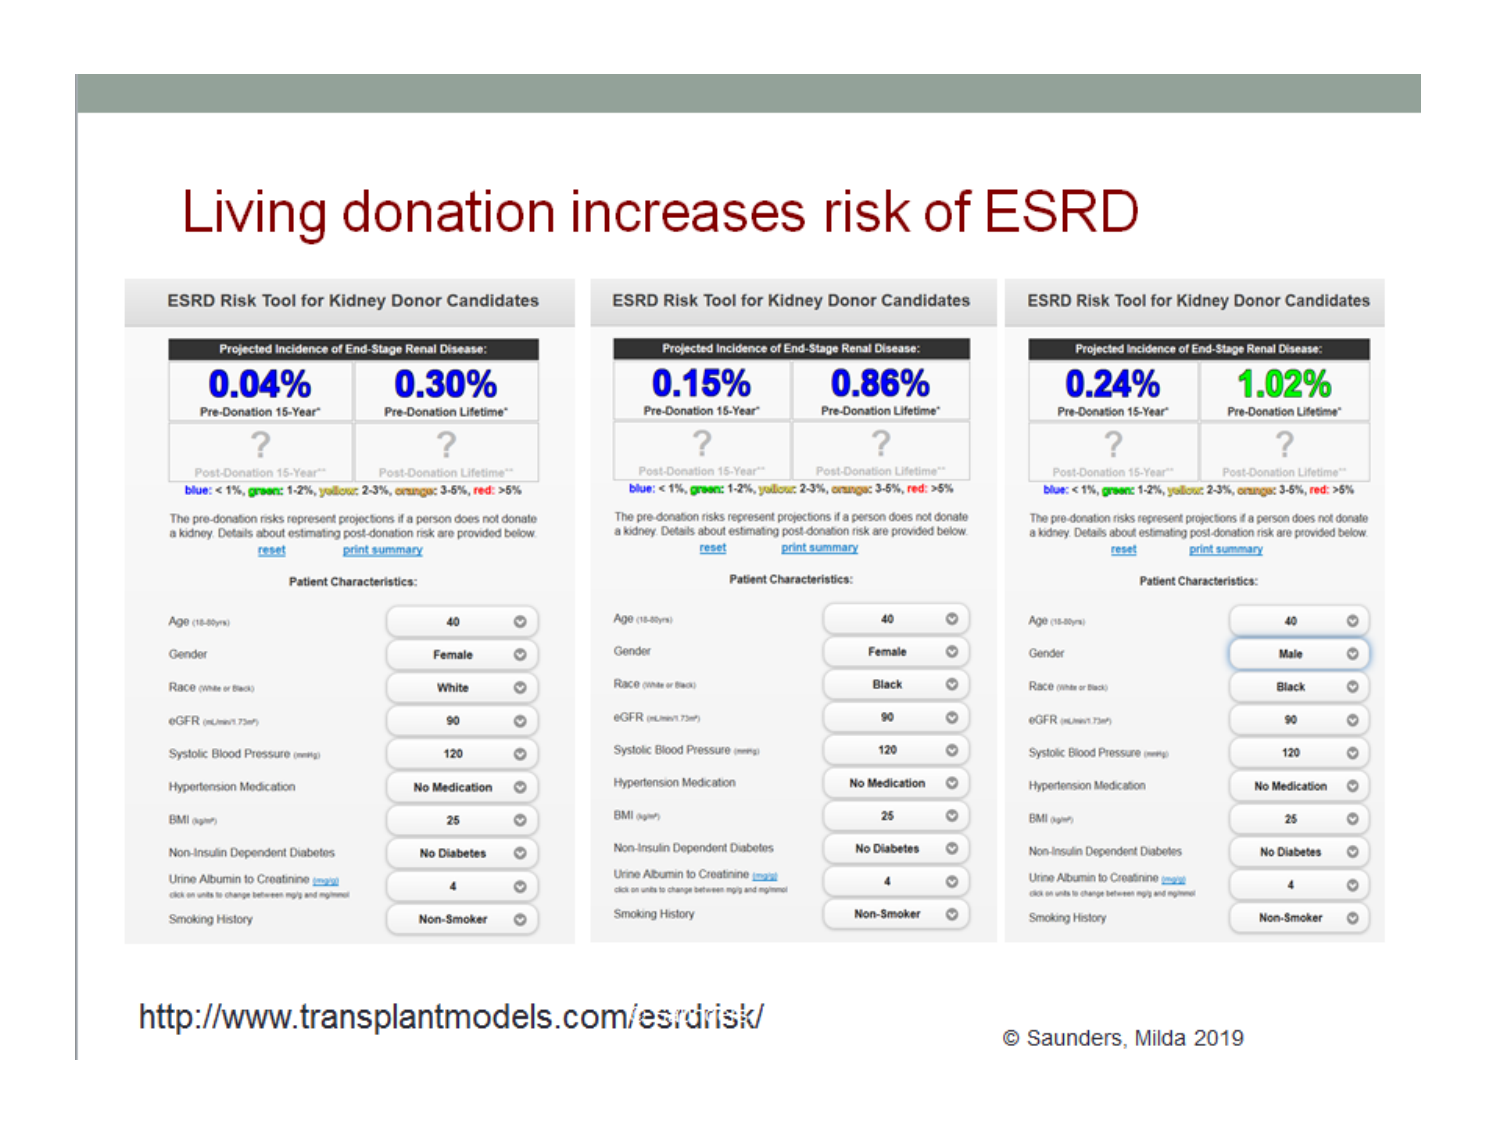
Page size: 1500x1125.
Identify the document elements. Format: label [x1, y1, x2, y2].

picture [74, 74, 1421, 1060]
